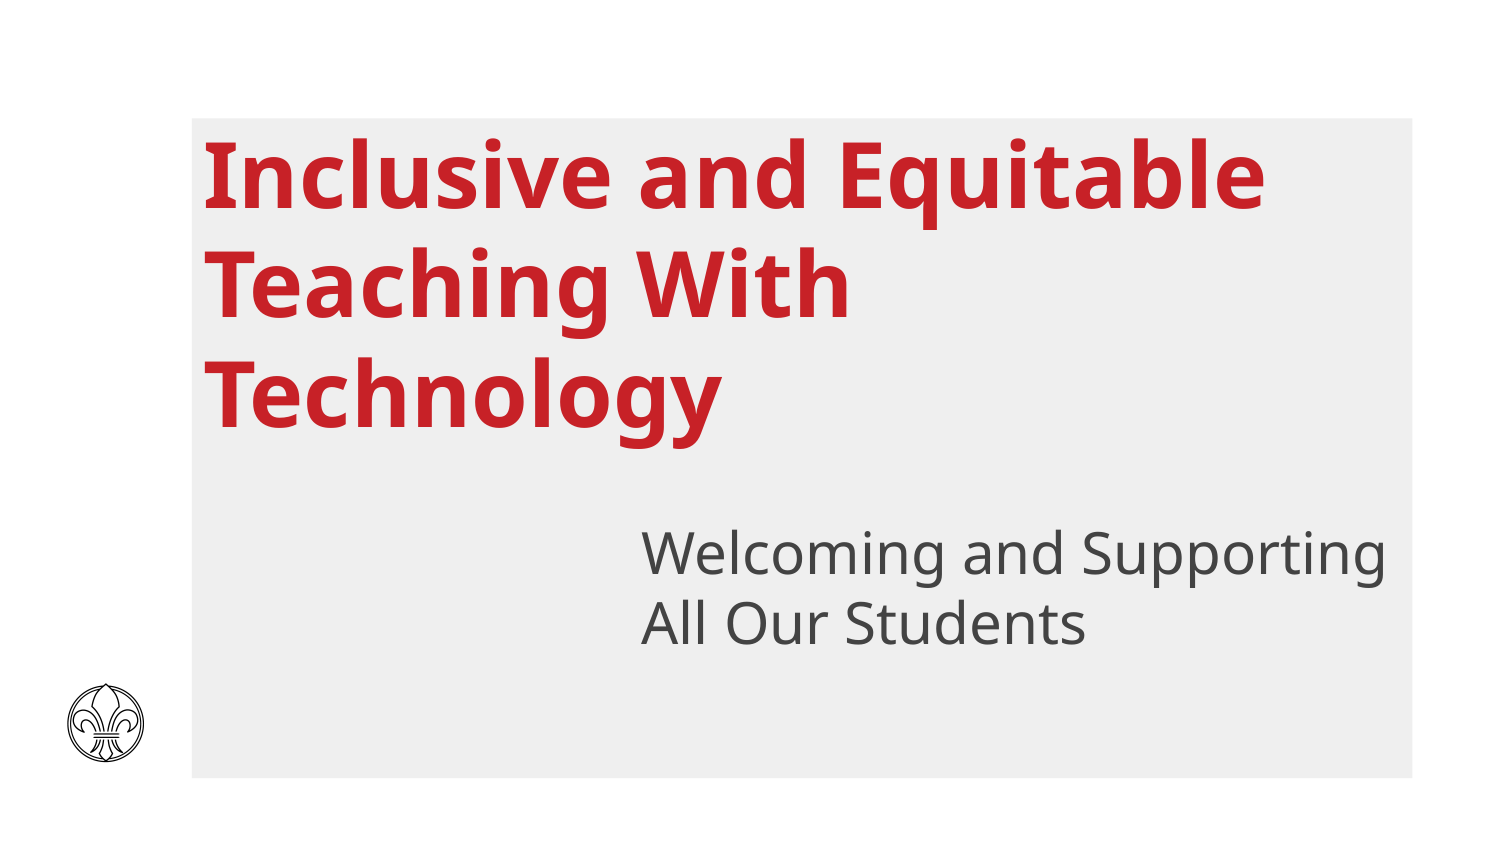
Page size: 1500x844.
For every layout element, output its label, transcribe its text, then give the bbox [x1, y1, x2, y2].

picture [64, 681, 148, 764]
text_box Welcoming and Supporting All Our Students [626, 501, 1413, 682]
title Inclusive and Equitable Teaching With Technology [182, 74, 1419, 489]
